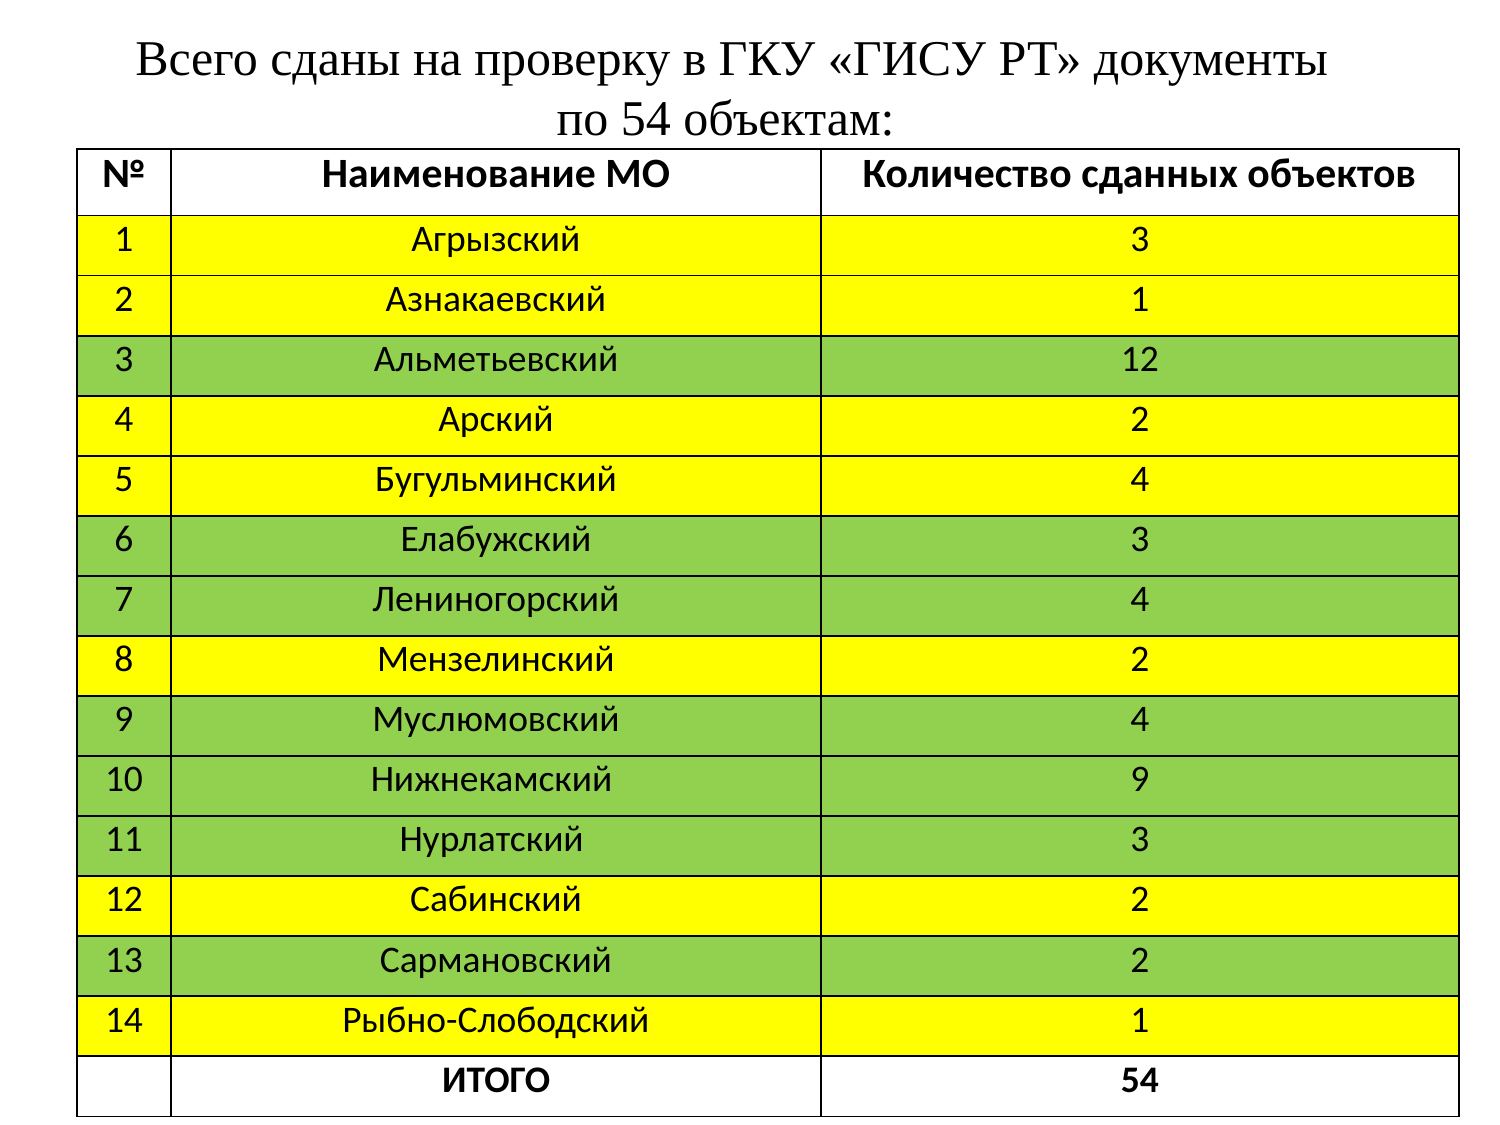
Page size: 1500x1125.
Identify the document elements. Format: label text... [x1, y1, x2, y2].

table_cell Елабужский [172, 517, 820, 575]
table_cell Нижнекамский [172, 757, 820, 815]
table_cell 3 [822, 817, 1458, 875]
table_cell Мензелинский [172, 637, 820, 695]
table_cell 12 [78, 877, 170, 935]
table_cell 3 [822, 517, 1458, 575]
table_cell 6 [78, 517, 170, 575]
table_cell 3 [78, 337, 170, 395]
table_cell 8 [78, 637, 170, 695]
table_cell 4 [822, 697, 1458, 755]
table_cell 4 [822, 457, 1458, 515]
table_cell Нурлатский [172, 817, 820, 875]
table_cell Альметьевский [172, 337, 820, 395]
table_cell ИТОГО [172, 1057, 820, 1116]
table_cell 5 [78, 457, 170, 515]
table_cell 54 [822, 1057, 1458, 1116]
table_cell 9 [822, 757, 1458, 815]
table_cell 13 [78, 937, 170, 995]
table_cell 9 [78, 697, 170, 755]
table_cell Сармановский [172, 937, 820, 995]
table_cell Бугульминский [172, 457, 820, 515]
table_cell 4 [78, 397, 170, 455]
table_header Наименование МО [172, 150, 820, 215]
text_box Всего сданы на проверку в ГКУ «ГИСУ РТ» документы по 54 объектам: [17, 18, 1459, 153]
table_cell 3 [822, 216, 1458, 275]
table_cell 7 [78, 577, 170, 635]
table_cell 4 [822, 577, 1458, 635]
table_cell Агрызский [172, 216, 820, 275]
table_cell Муслюмовский [172, 697, 820, 755]
table_cell 14 [78, 997, 170, 1055]
table_cell 12 [822, 337, 1458, 395]
table_cell 1 [822, 997, 1458, 1055]
table_cell Азнакаевский [172, 276, 820, 335]
table_cell Лениногорский [172, 577, 820, 635]
table_cell 1 [822, 276, 1458, 335]
table_cell Арский [172, 397, 820, 455]
table_cell 2 [822, 637, 1458, 695]
table_cell 11 [78, 817, 170, 875]
table_header Количество сданных объектов [822, 150, 1458, 215]
table_cell 2 [78, 276, 170, 335]
table_cell [78, 1057, 170, 1116]
table_cell Сабинский [172, 877, 820, 935]
table_header № [78, 150, 170, 215]
table_cell 1 [78, 216, 170, 275]
table_cell 2 [822, 397, 1458, 455]
table_cell Рыбно-Слободский [172, 997, 820, 1055]
table_cell 2 [822, 877, 1458, 935]
table_cell 2 [822, 937, 1458, 995]
table_cell 10 [78, 757, 170, 815]
